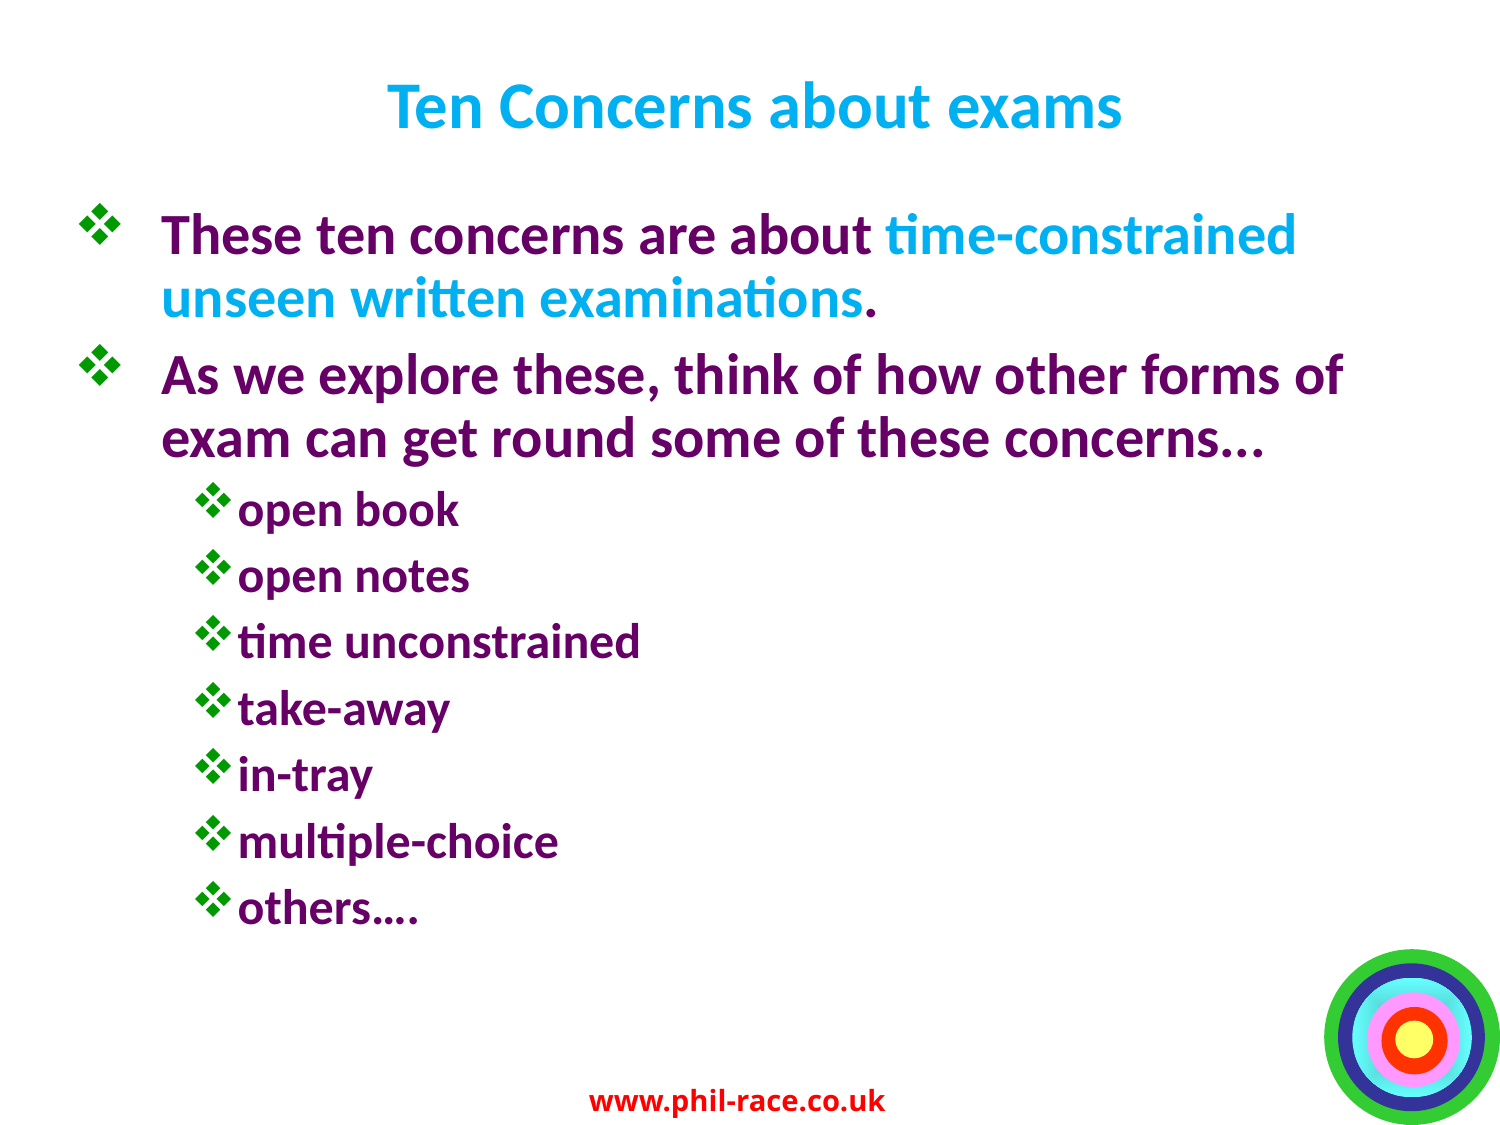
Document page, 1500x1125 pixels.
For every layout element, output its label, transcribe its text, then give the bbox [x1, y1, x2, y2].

list These ten concerns are about time-constrained unseen written examinations. As we explore these, think of how other forms of exam can get round some of these concerns... open book open notes time unconstrained take-away in-tray multiple-choice others…. [58, 196, 1471, 963]
title Ten Concerns about exams [40, 30, 1471, 185]
